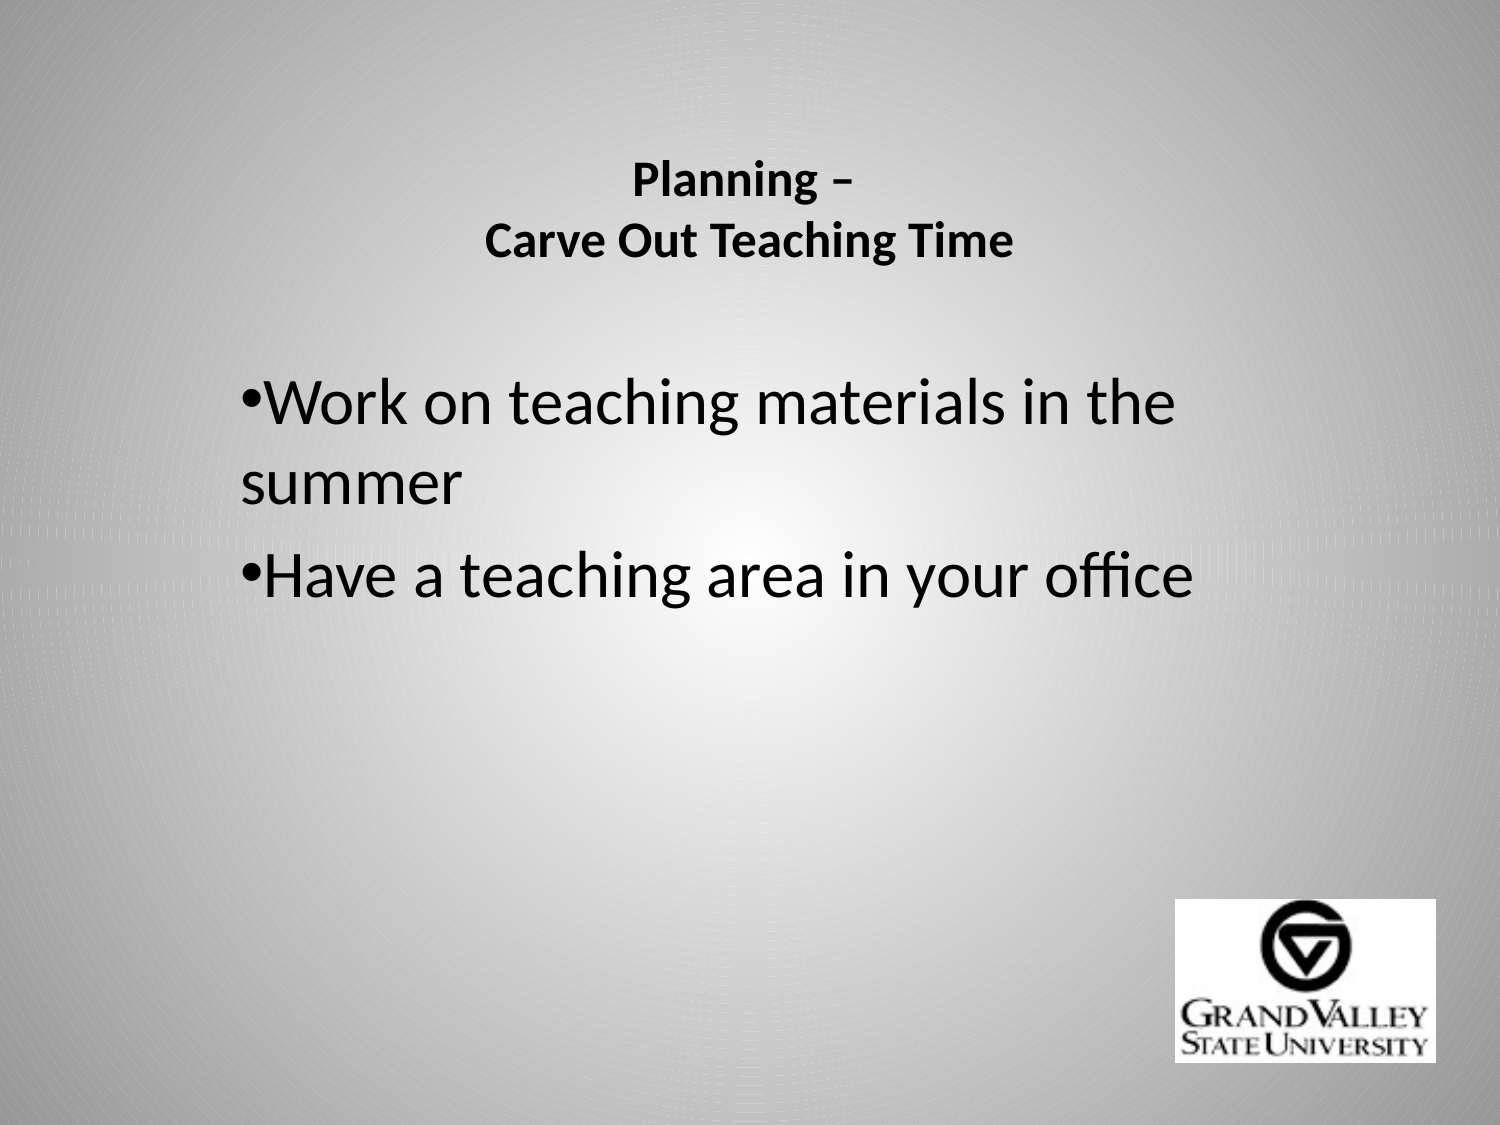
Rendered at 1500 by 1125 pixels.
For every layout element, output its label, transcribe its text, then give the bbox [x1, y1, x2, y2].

title Planning – Carve Out Teaching Time [112, 137, 1388, 338]
subtitle Work on teaching materials in the summer Have a teaching area in your office [225, 350, 1275, 1025]
picture [1174, 899, 1436, 1063]
